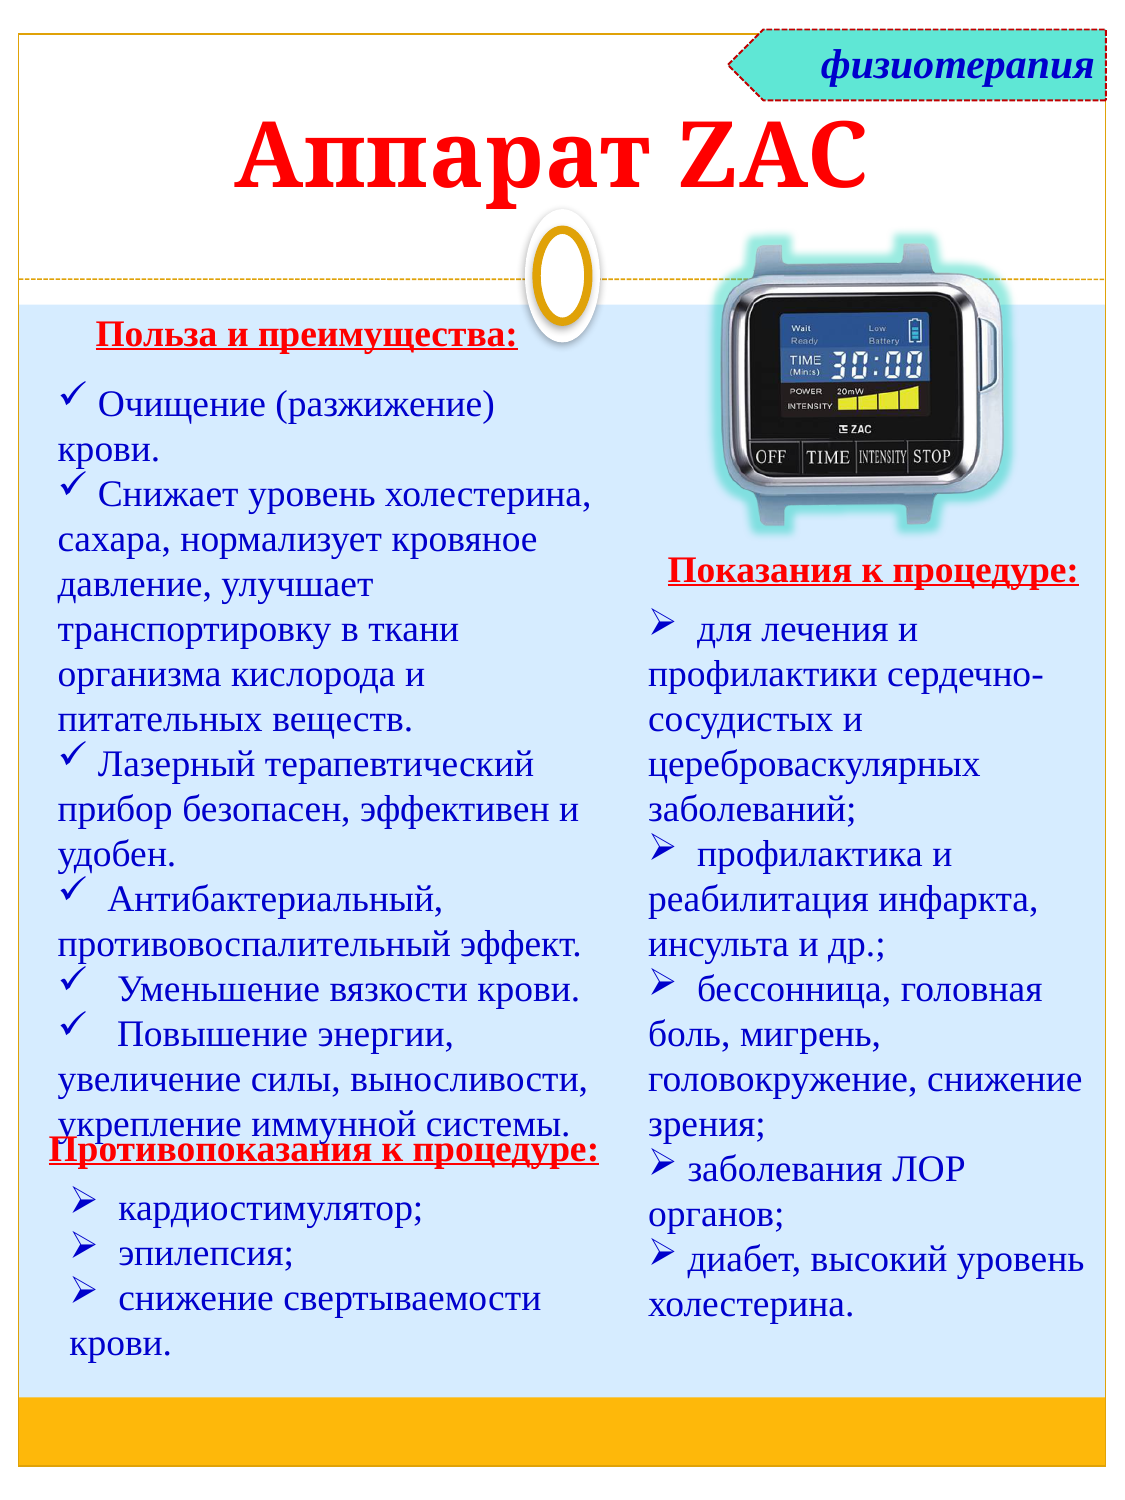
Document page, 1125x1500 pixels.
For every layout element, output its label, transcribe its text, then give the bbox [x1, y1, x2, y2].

text_box Польза и преимущества: [80, 301, 534, 361]
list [703, 229, 1024, 538]
text_box Аппарат ZAC [218, 88, 885, 214]
text_box кардиостимулятор; эпилепсия; снижение свертываемости крови. [54, 1175, 610, 1370]
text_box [727, 29, 1125, 101]
text_box для лечения и профилактики сердечно-сосудистых и цереброваскулярных заболеваний; профилактика и реабилитация инфаркта, инсульта и др.; бессонница, головная боль, мигрень, головокружение, снижение зрения; заболевания ЛОР органов; диабет, высокий уровень холестерина. [633, 598, 1125, 1332]
text_box Очищение (разжижение) крови. Снижает уровень холестерина, сахара, нормализует кровяное давление, улучшает транспортировку в ткани организма кислорода и питательных веществ. Лазерный терапевтический прибор безопасен, эффективен и удобен. Антибактериальный, противовоспалительный эффект. Уменьшение вязкости крови. Повышение энергии, увеличение силы, выносливости, укрепление иммунной системы. [42, 371, 622, 1152]
text_box Показания к процедуре: [621, 537, 1125, 598]
text_box Противопоказания к процедуре: [30, 1116, 618, 1176]
